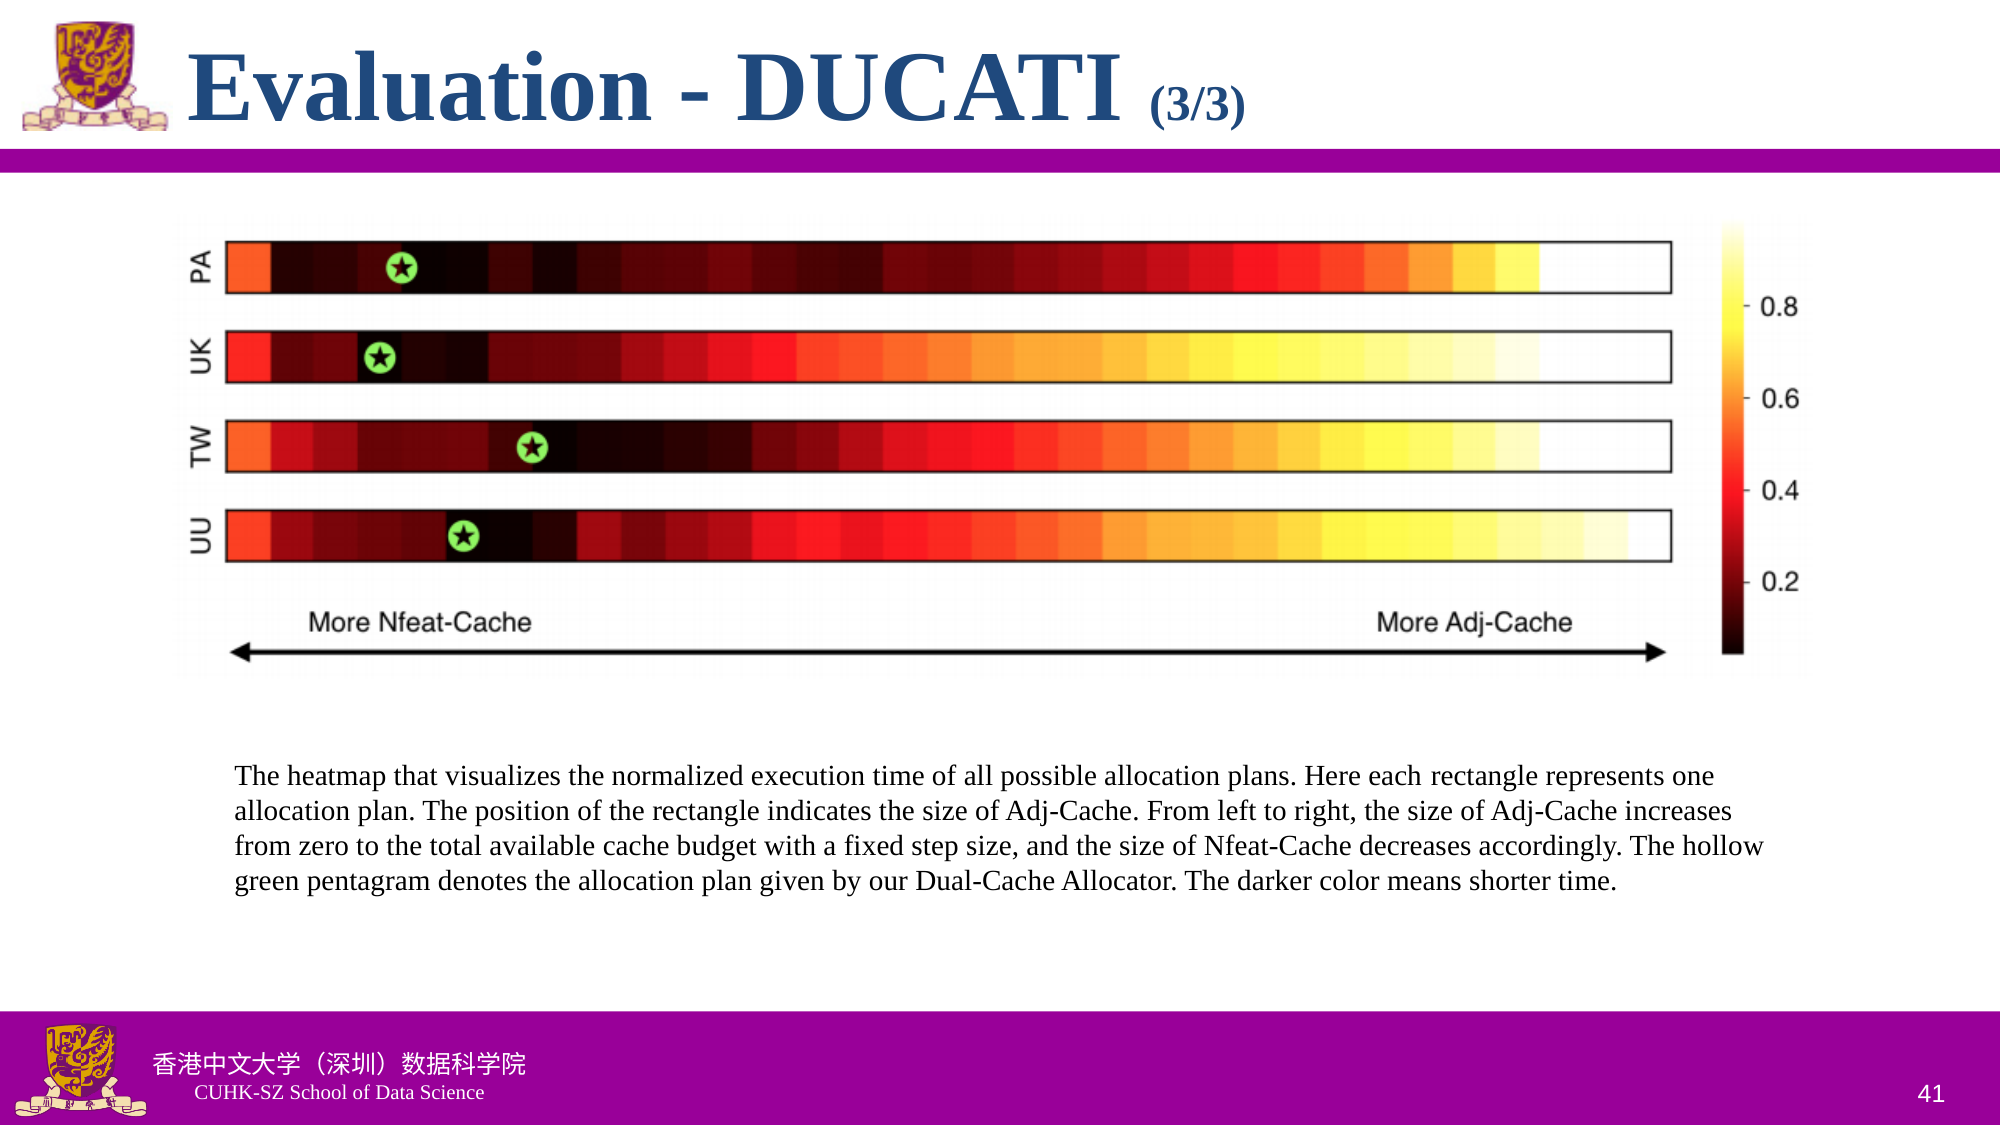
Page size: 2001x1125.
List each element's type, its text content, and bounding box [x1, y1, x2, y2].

title Evaluation - DUCATI (3/3) [171, 23, 1898, 138]
picture [14, 1023, 149, 1117]
picture [21, 20, 173, 131]
text_box The heatmap that visualizes the normalized execution time of all possible allocation plans. Here each rectangle represents one allocation plan. The position of the rectangle indicates the size of Adj-Cache. From left to right, the size of Adj-Cache increases from zero to the total available cache budget with a fixed step size, and the size of Nfeat-Cache decreases accordingly. The hollow green pentagram denotes the allocation plan given by our Dual-Cache Allocator. The darker color means shorter time. [212, 749, 1788, 904]
slide_number 41 [1493, 1070, 1961, 1125]
picture [171, 212, 1817, 686]
